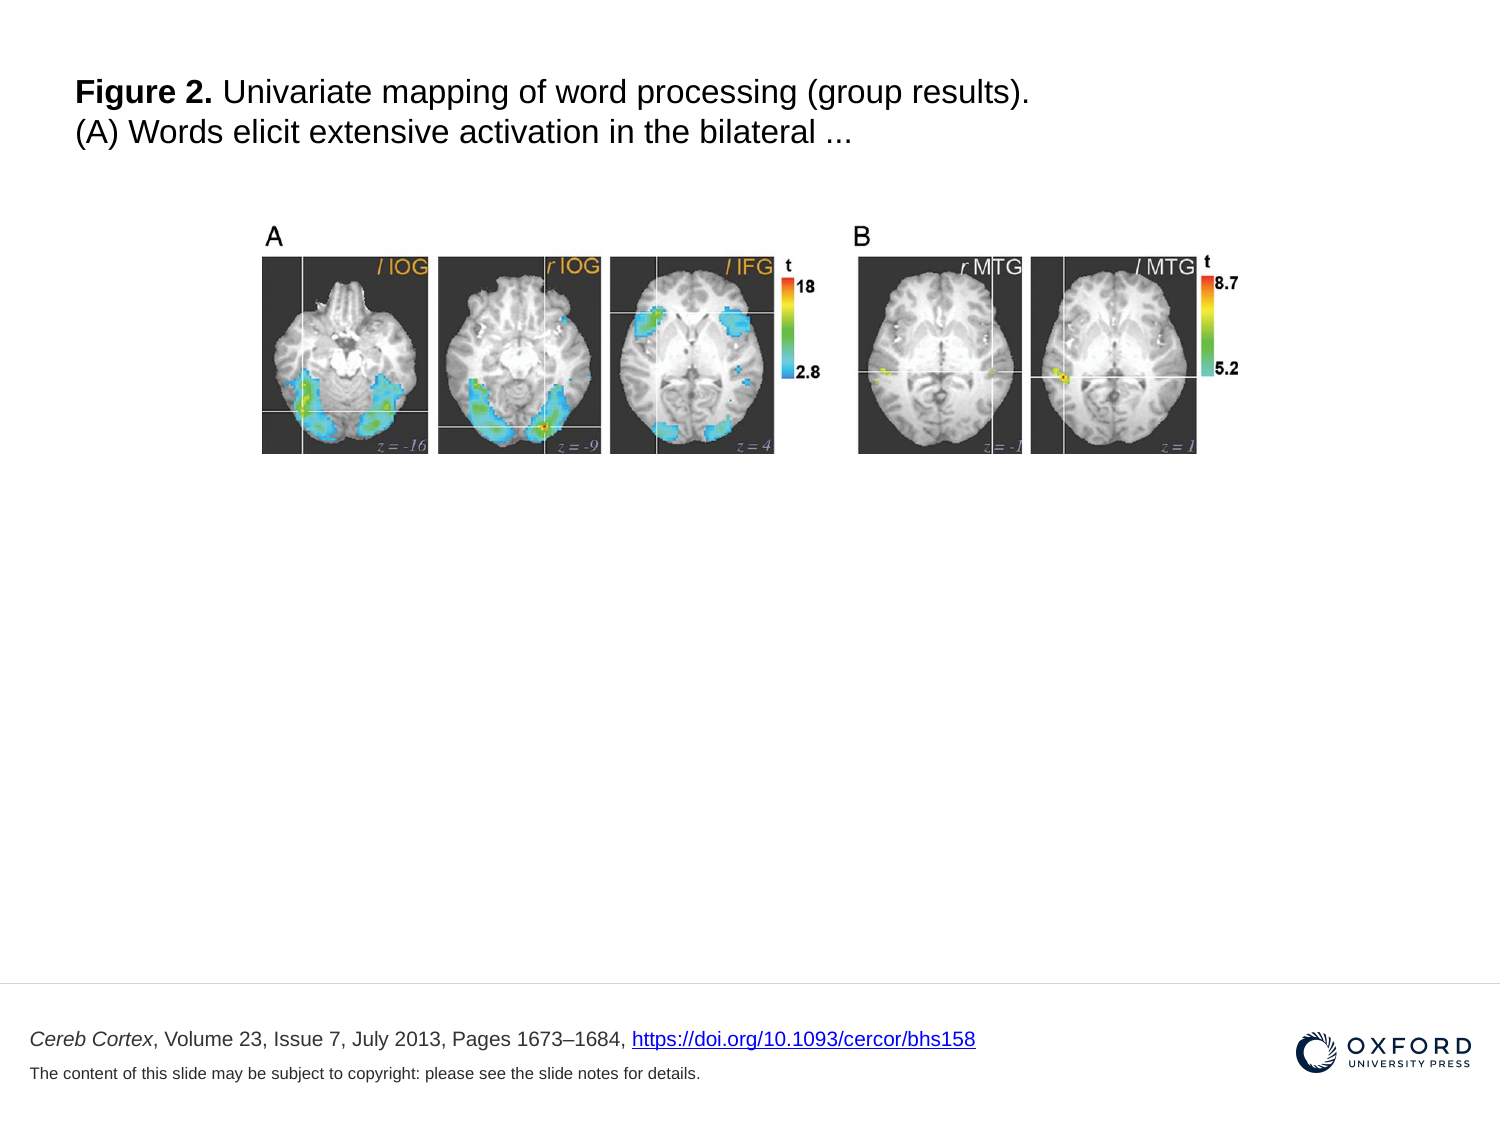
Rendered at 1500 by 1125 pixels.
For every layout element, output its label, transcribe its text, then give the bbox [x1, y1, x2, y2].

footer Cereb Cortex, Volume 23, Issue 7, July 2013, Pages 1673–1684, https://doi.org/10.1093/cercor/bhs158 The content of this slide may be subject to copyright: please see the slide notes for details. [0, 983, 1260, 1125]
picture [1296, 1032, 1471, 1073]
picture [262, 224, 1238, 454]
title Figure 2. Univariate mapping of word processing (group results). (A) Words elicit extensive activation in the bilateral ... [75, 69, 1078, 171]
